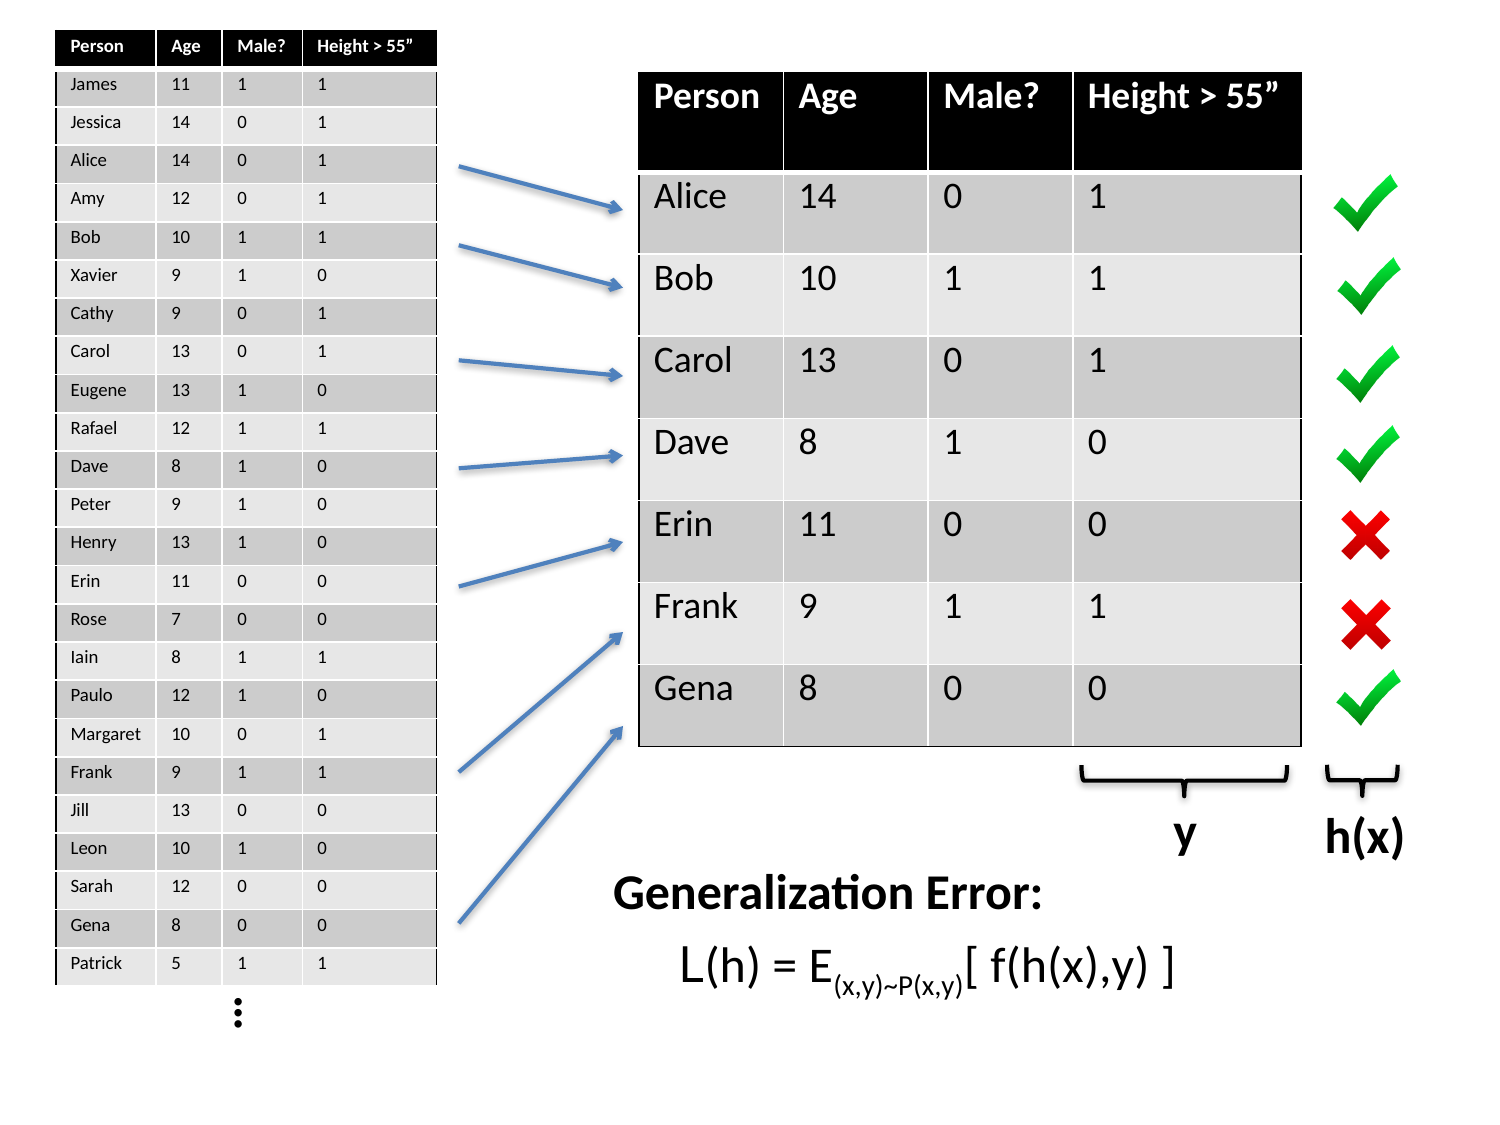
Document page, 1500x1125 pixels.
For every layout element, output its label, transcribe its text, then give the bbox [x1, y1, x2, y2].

table_cell 0 [223, 910, 302, 947]
table_cell 1 [303, 108, 436, 144]
table_cell 0 [223, 146, 302, 183]
table_cell 1 [223, 72, 302, 106]
table_cell 1 [1074, 175, 1300, 253]
table_cell Rose [57, 605, 155, 641]
table_cell 0 [303, 681, 436, 718]
table_cell 8 [784, 665, 927, 746]
text_box h(x) [1309, 795, 1421, 871]
table_cell 1 [223, 490, 302, 526]
table_cell 8 [784, 419, 927, 500]
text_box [458, 359, 624, 377]
table_cell 1 [223, 528, 302, 565]
table_cell Alice [640, 175, 783, 253]
table_cell Bob [57, 223, 155, 259]
table_cell 0 [303, 910, 436, 947]
table_cell 10 [157, 719, 221, 756]
table_cell 1 [223, 452, 302, 488]
table_cell 1 [929, 583, 1072, 664]
table_cell Gena [57, 910, 155, 947]
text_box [458, 725, 624, 924]
table_cell 10 [157, 834, 221, 870]
table_cell 1 [223, 375, 302, 412]
table_cell 0 [929, 501, 1072, 582]
table_cell Carol [57, 337, 155, 374]
text_box … [217, 981, 293, 1047]
text_box Generalization Error: [627, 852, 1059, 928]
table_cell Bob [640, 255, 783, 335]
table_cell 0 [223, 605, 302, 641]
table_cell Margaret [57, 719, 155, 756]
table_cell Alice [57, 146, 155, 183]
table_cell 0 [223, 108, 302, 144]
table_cell 12 [157, 184, 221, 221]
table_header Male? [929, 74, 1072, 170]
table_cell Paulo [57, 681, 155, 718]
table_cell 9 [157, 261, 221, 297]
table_cell 1 [303, 414, 436, 450]
table_cell 1 [303, 719, 436, 756]
table_cell Iain [57, 643, 155, 679]
table_cell Jill [57, 796, 155, 832]
picture [1341, 599, 1391, 650]
table_cell 0 [303, 375, 436, 412]
table_cell Jessica [57, 108, 155, 144]
table_cell 0 [223, 337, 302, 374]
table_cell 1 [223, 414, 302, 450]
text_box [1079, 765, 1290, 799]
table_cell 13 [784, 337, 927, 418]
table_cell 1 [223, 223, 302, 259]
table_cell 1 [223, 758, 302, 794]
table_cell Frank [57, 758, 155, 794]
table_cell 0 [929, 175, 1072, 253]
picture [1341, 510, 1391, 561]
table_cell 0 [303, 490, 436, 526]
table_cell 1 [303, 223, 436, 259]
picture [1336, 668, 1401, 727]
table_cell 1 [303, 72, 436, 106]
table_header Age [157, 32, 221, 66]
table_cell 0 [223, 184, 302, 221]
table_cell 12 [157, 681, 221, 718]
table_cell 5 [157, 949, 221, 985]
text_box y [1158, 791, 1213, 866]
table_cell 1 [929, 419, 1072, 500]
table_cell 1 [1074, 255, 1300, 335]
table_cell Xavier [57, 261, 155, 297]
table_cell 1 [223, 261, 302, 297]
table_cell James [57, 72, 155, 106]
table_cell 14 [784, 175, 927, 253]
table_cell 1 [223, 834, 302, 870]
table_cell 1 [303, 758, 436, 794]
table_cell Eugene [57, 375, 155, 412]
table_cell 0 [303, 528, 436, 565]
table_cell 8 [157, 643, 221, 679]
table_cell Erin [640, 501, 783, 582]
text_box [458, 455, 624, 469]
picture [1336, 345, 1400, 403]
table_cell 1 [303, 949, 436, 985]
text_box [1324, 764, 1400, 798]
text_box L(h) = E(x,y)~P(x,y)[ f(h(x),y) ] [663, 925, 1214, 1009]
table_cell 1 [303, 299, 436, 335]
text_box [458, 245, 624, 288]
table_header Age [784, 74, 927, 170]
table_cell 1 [223, 643, 302, 679]
table_cell Carol [640, 337, 783, 418]
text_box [458, 631, 624, 725]
table_header Height > 55” [303, 32, 436, 66]
table_cell Sarah [57, 872, 155, 909]
table_cell 0 [1074, 419, 1300, 500]
table_cell 7 [157, 605, 221, 641]
table_cell 10 [784, 255, 927, 335]
table_cell Dave [57, 452, 155, 488]
table_cell 14 [157, 108, 221, 144]
table_cell 0 [303, 796, 436, 832]
table_cell 0 [223, 299, 302, 335]
table_cell 0 [929, 337, 1072, 418]
table_cell 0 [223, 719, 302, 756]
table_cell 1 [223, 949, 302, 985]
table_cell 1 [303, 643, 436, 679]
table_cell 0 [303, 834, 436, 870]
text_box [458, 541, 624, 587]
table_cell Leon [57, 834, 155, 870]
table_cell 1 [303, 146, 436, 183]
picture [1333, 174, 1398, 232]
table_cell 0 [223, 872, 302, 909]
table_cell 9 [157, 490, 221, 526]
table_cell 0 [1074, 665, 1300, 746]
table_cell 8 [157, 910, 221, 947]
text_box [458, 165, 624, 211]
table_cell Peter [57, 490, 155, 526]
table_cell 0 [303, 566, 436, 603]
picture [1337, 257, 1401, 316]
table_cell 13 [157, 528, 221, 565]
table_cell 1 [929, 255, 1072, 335]
table_cell Rafael [57, 414, 155, 450]
table_cell Patrick [57, 949, 155, 985]
table_cell Cathy [57, 299, 155, 335]
table_cell 11 [157, 566, 221, 603]
table_cell Gena [640, 665, 783, 746]
table_cell 9 [157, 758, 221, 794]
table_cell 13 [157, 375, 221, 412]
table_cell 1 [303, 184, 436, 221]
table_cell 13 [157, 337, 221, 374]
table_header Person [640, 74, 783, 170]
table_cell 12 [157, 872, 221, 909]
table_cell 0 [929, 665, 1072, 746]
table_cell 1 [223, 681, 302, 718]
table_cell 11 [784, 501, 927, 582]
table_cell 8 [157, 452, 221, 488]
table_cell 0 [223, 566, 302, 603]
table_cell 9 [157, 299, 221, 335]
table_cell 0 [303, 872, 436, 909]
table_cell 13 [157, 796, 221, 832]
table_cell Erin [57, 566, 155, 603]
table_cell 1 [303, 337, 436, 374]
table_cell 0 [223, 796, 302, 832]
table_cell 14 [157, 146, 221, 183]
table_cell Frank [640, 583, 783, 664]
table_cell Amy [57, 184, 155, 221]
table_cell 11 [157, 72, 221, 106]
table_cell 12 [157, 414, 221, 450]
table_cell 0 [1074, 501, 1300, 582]
table_cell 1 [1074, 337, 1300, 418]
table_cell 0 [303, 605, 436, 641]
table_cell Dave [640, 419, 783, 500]
picture [1336, 425, 1400, 483]
table_header Person [57, 32, 155, 66]
table_cell 9 [784, 583, 927, 664]
table_cell 0 [303, 452, 436, 488]
table_cell 10 [157, 223, 221, 259]
table_cell 1 [1074, 583, 1300, 664]
table_header Height > 55” [1074, 74, 1300, 170]
table_header Male? [223, 32, 302, 66]
table_cell 0 [303, 261, 436, 297]
table_cell Henry [57, 528, 155, 565]
